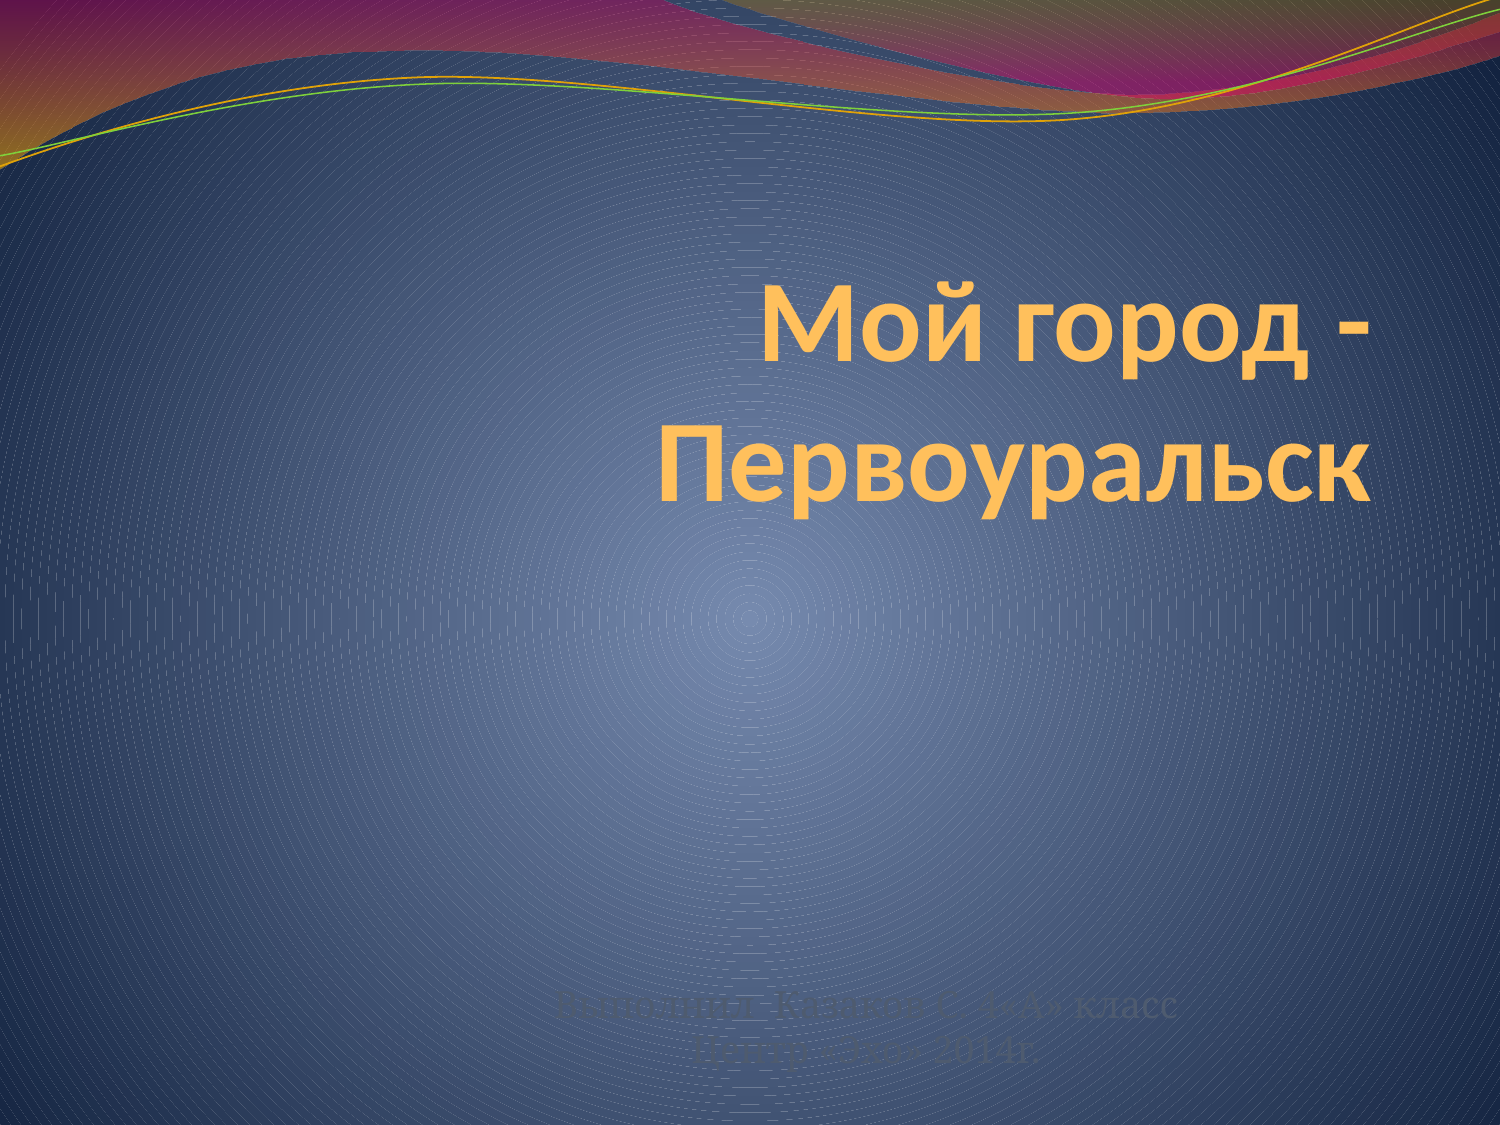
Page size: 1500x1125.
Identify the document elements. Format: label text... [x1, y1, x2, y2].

title Мой город -Первоуральск [87, 224, 1376, 525]
text_box Выполнил Казаков С. 4«А» класс Центр «Эхо» 2014г. [539, 974, 1194, 1079]
